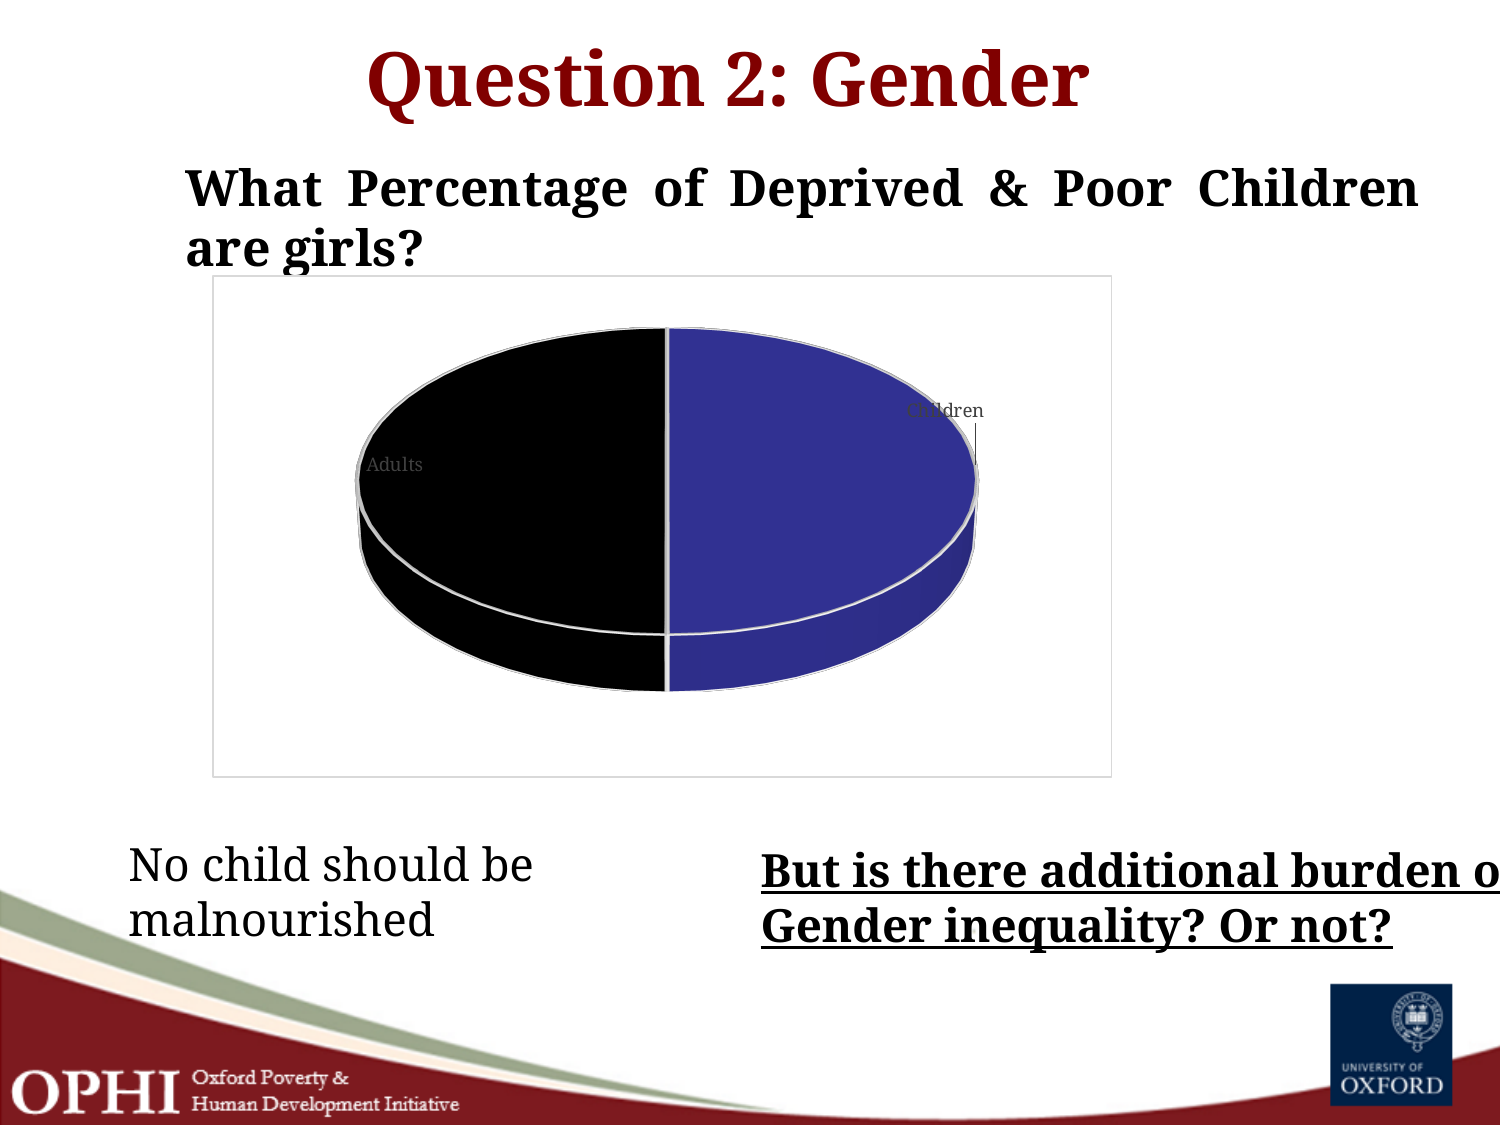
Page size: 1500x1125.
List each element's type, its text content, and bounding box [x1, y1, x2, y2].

picture [0, 0, 1500, 1125]
text_box What Percentage of Deprived & Poor Children are girls? [171, 148, 1436, 284]
title Question 2: Gender [53, 42, 1404, 111]
text_box But is there additional burden of Gender inequality? Or not? [745, 834, 1500, 959]
text_box No child should be malnourished [113, 827, 746, 953]
chart [212, 274, 1113, 778]
